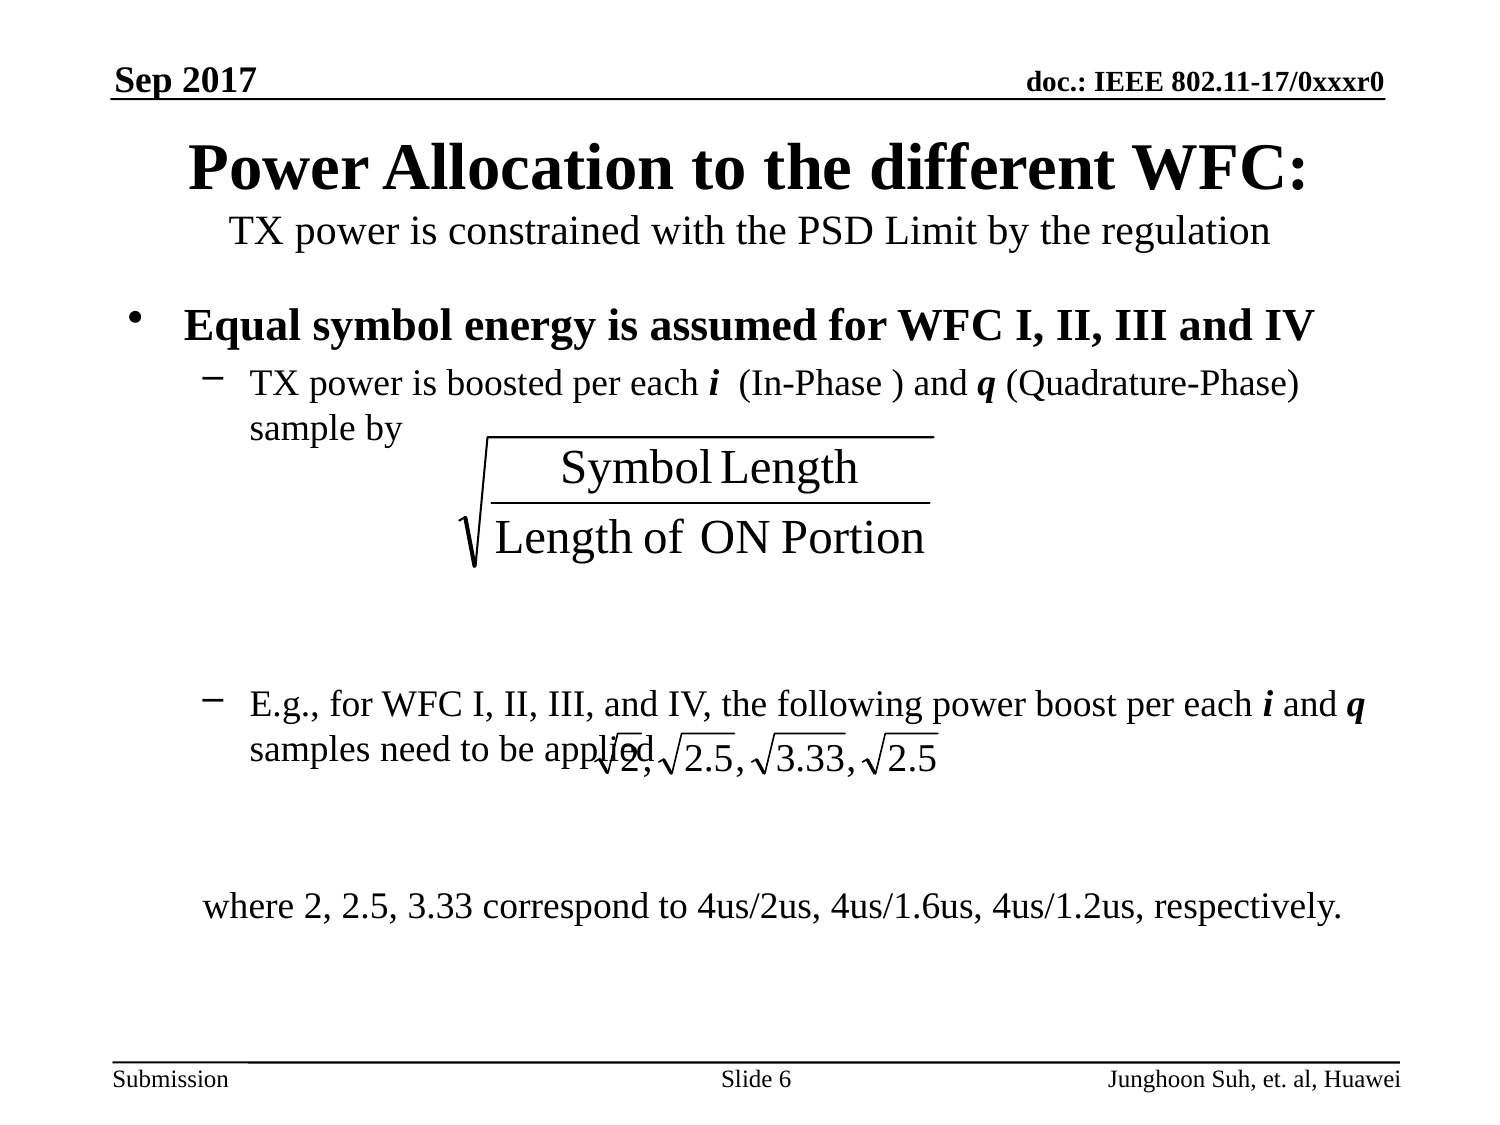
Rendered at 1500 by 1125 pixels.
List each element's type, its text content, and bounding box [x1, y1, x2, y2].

title Power Allocation to the different WFC: TX power is constrained with the PSD Limit by the regulation [112, 112, 1388, 263]
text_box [449, 424, 945, 577]
footer Junghoon Suh, et. al, Huawei [1104, 1061, 1402, 1093]
list Equal symbol energy is assumed for WFC I, II, III and IV TX power is boosted per each i (In-Phase ) and q (Quadrature-Phase) sample by E.g., for WFC I, II, III, and IV, the following power boost per each i and q samples need to be applied where 2, 2.5, 3.33 correspond to 4us/2us, 4us/1.6us, 4us/1.2us, respectively. [112, 287, 1388, 1000]
slide_number Slide 6 [712, 1061, 800, 1093]
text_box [587, 724, 947, 788]
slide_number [114, 54, 265, 101]
